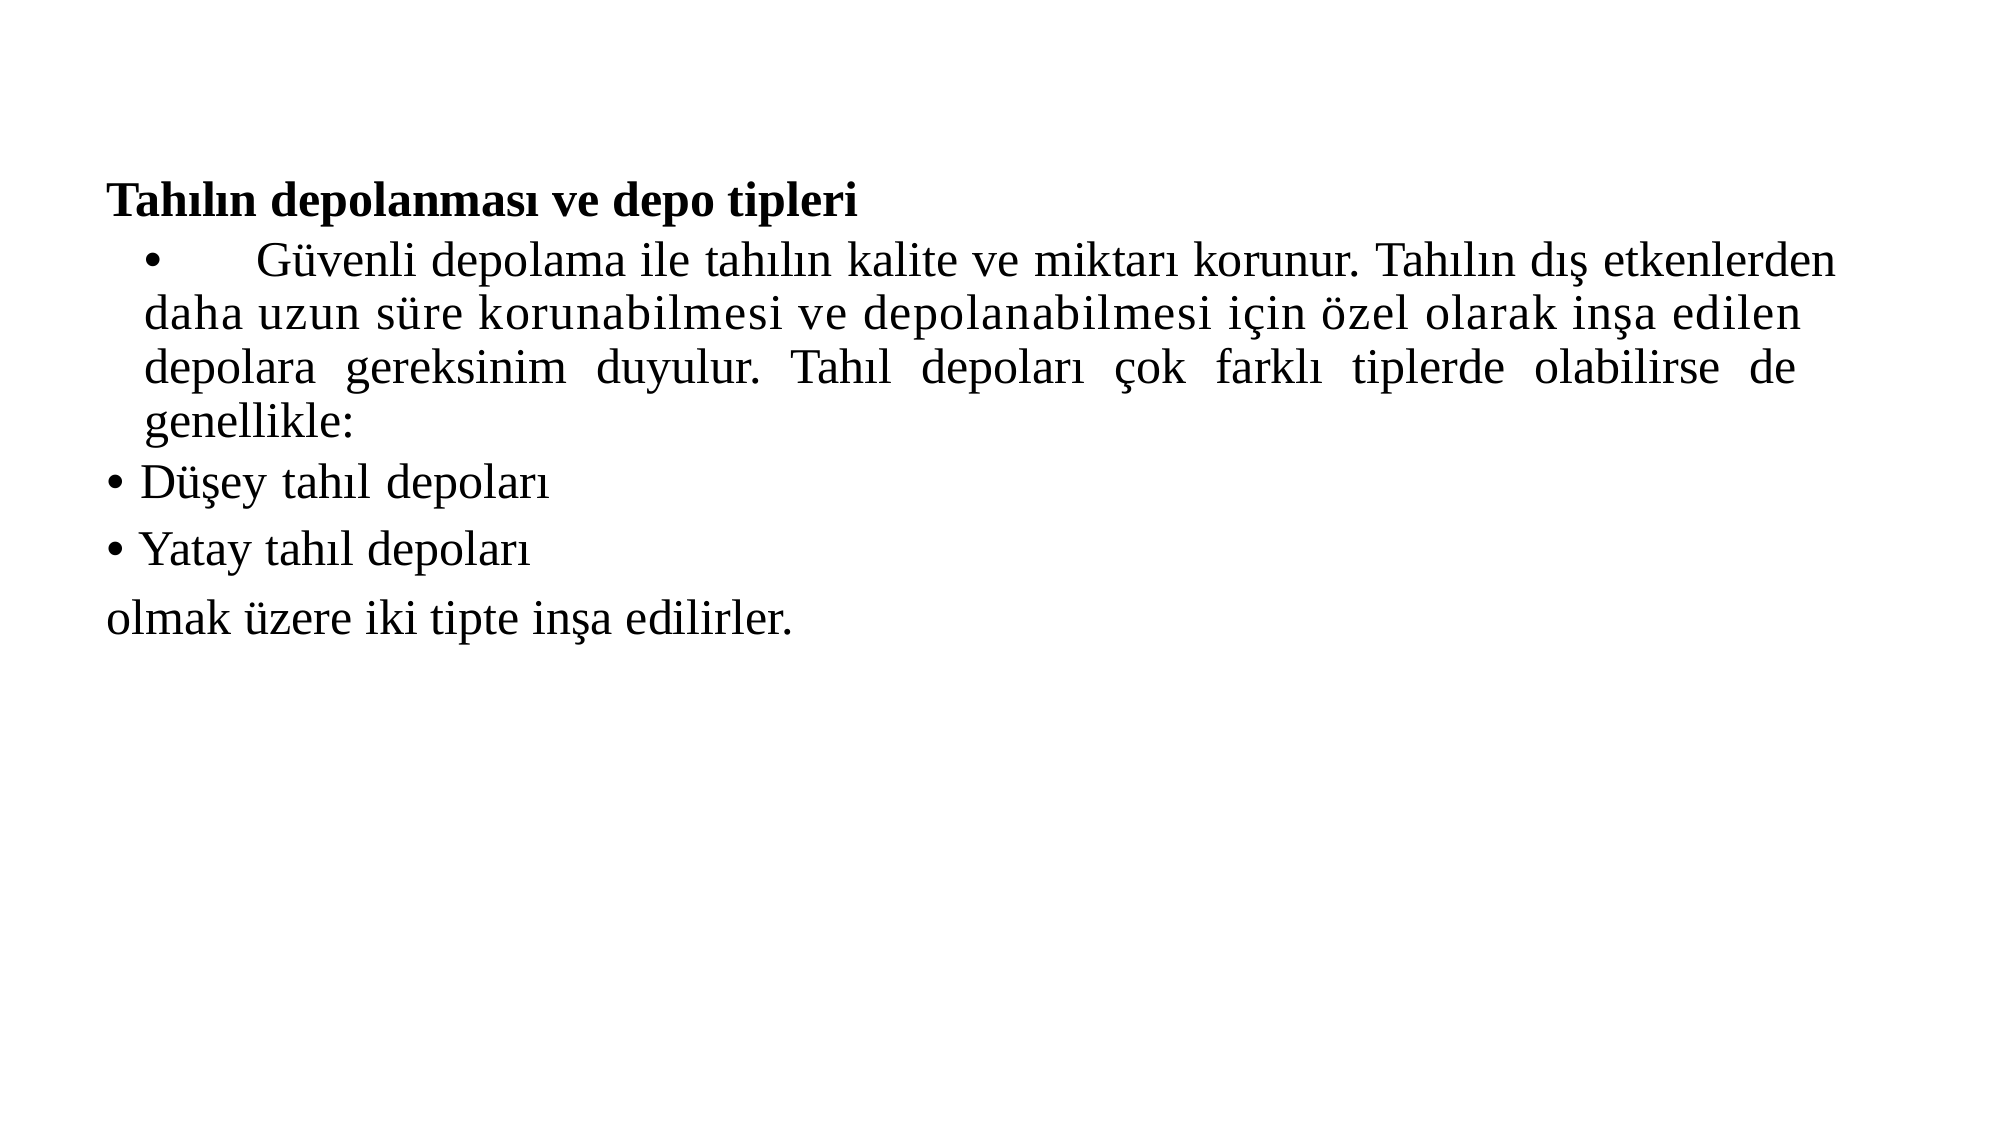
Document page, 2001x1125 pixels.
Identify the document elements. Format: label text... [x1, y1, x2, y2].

list Tahılın depolanması ve depo tipleri • Güvenli depolama ile tahılın kalite ve miktarı korunur. Tahılın dış etkenlerden daha uzun süre korunabilmesi ve depolanabilmesi için özel olarak inşa edilen depolara gereksinim duyulur. Tahıl depoları çok farklı tiplerde olabilirse de genellikle: • Düşey tahıl depoları • Yatay tahıl depoları olmak üzere iki tipte inşa edilirler. [91, 159, 1912, 902]
